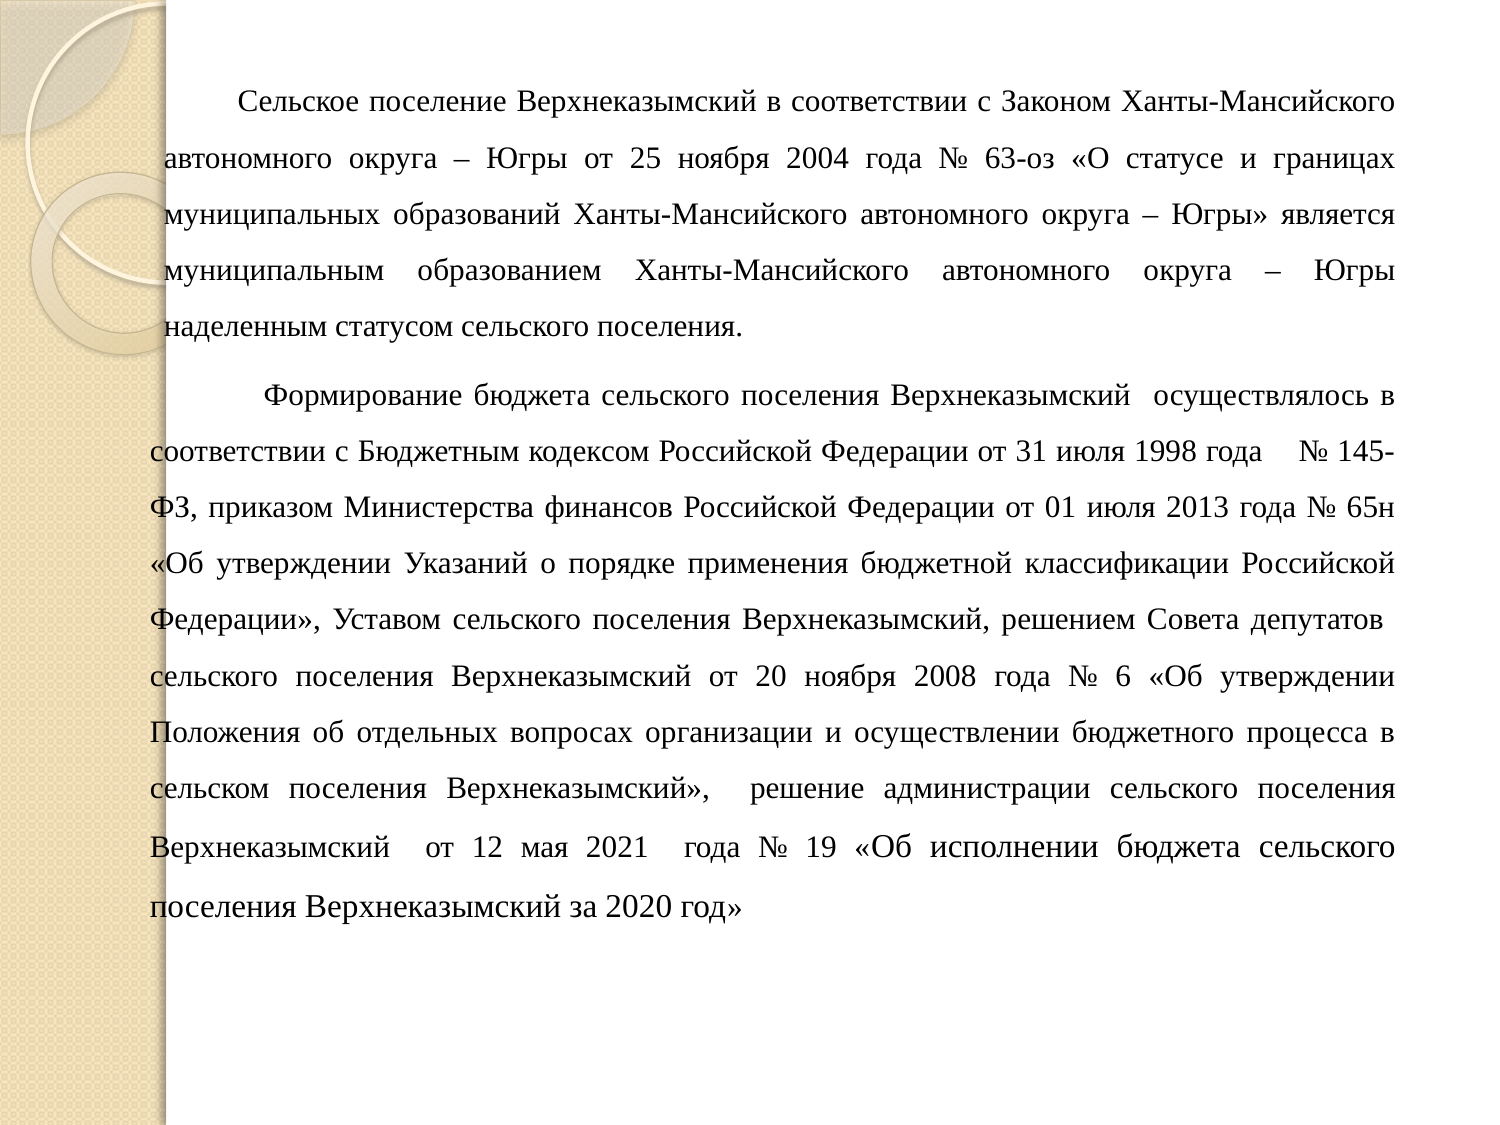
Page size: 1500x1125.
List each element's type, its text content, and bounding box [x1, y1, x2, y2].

list Сельское поселение Верхнеказымский в соответствии с Законом Ханты-Мансийского автономного округа – Югры от 25 ноября 2004 года № 63-оз «О статусе и границах муниципальных образований Ханты-Мансийского автономного округа – Югры» является муниципальным образованием Ханты-Мансийского автономного округа – Югры наделенным статусом сельского поселения. Формирование бюджета сельского поселения Верхнеказымский осуществлялось в соответствии с Бюджетным кодексом Российской Федерации от 31 июля 1998 года № 145-ФЗ, приказом Министерства финансов Российской Федерации от 01 июля 2013 года № 65н «Об утверждении Указаний о порядке применения бюджетной классификации Российской Федерации», Уставом сельского поселения Верхнеказымский, решением Совета депутатов сельского поселения Верхнеказымский от 20 ноября 2008 года № 6 «Об утверждении Положения об отдельных вопросах организации и осуществлении бюджетного процесса в сельском поселения Верхнеказымский», решение администрации сельского поселения Верхнеказымский от 12 мая 2021 года № 19 «Об исполнении бюджета сельского поселения Верхнеказымский за 2020 год» [75, 54, 1412, 1047]
